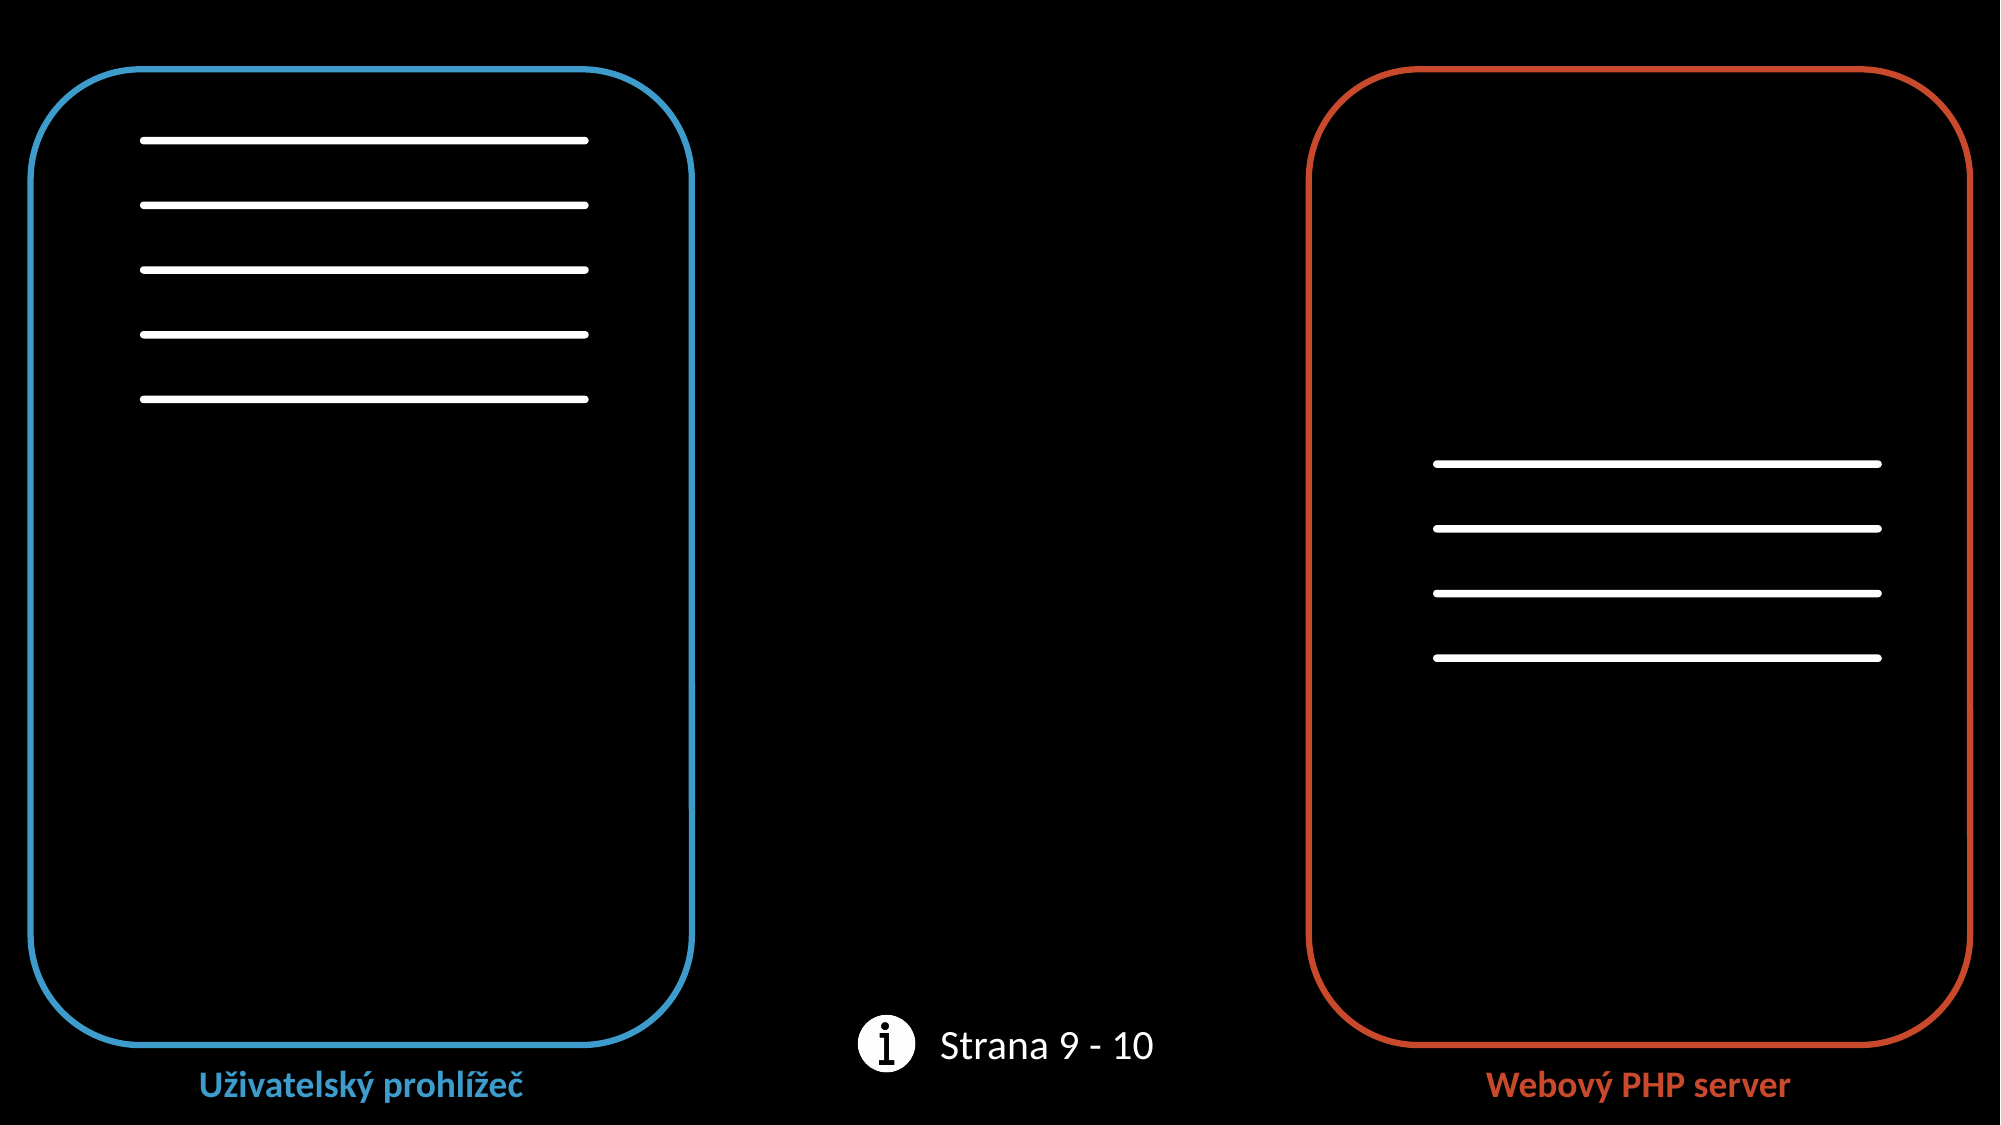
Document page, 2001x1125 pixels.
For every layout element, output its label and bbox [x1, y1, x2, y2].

text_box [923, 1010, 1169, 1076]
picture [850, 1007, 923, 1080]
text_box [1308, 1052, 1970, 1113]
text_box [30, 1052, 692, 1113]
text_box [1308, 69, 1971, 1046]
text_box [30, 69, 692, 1046]
